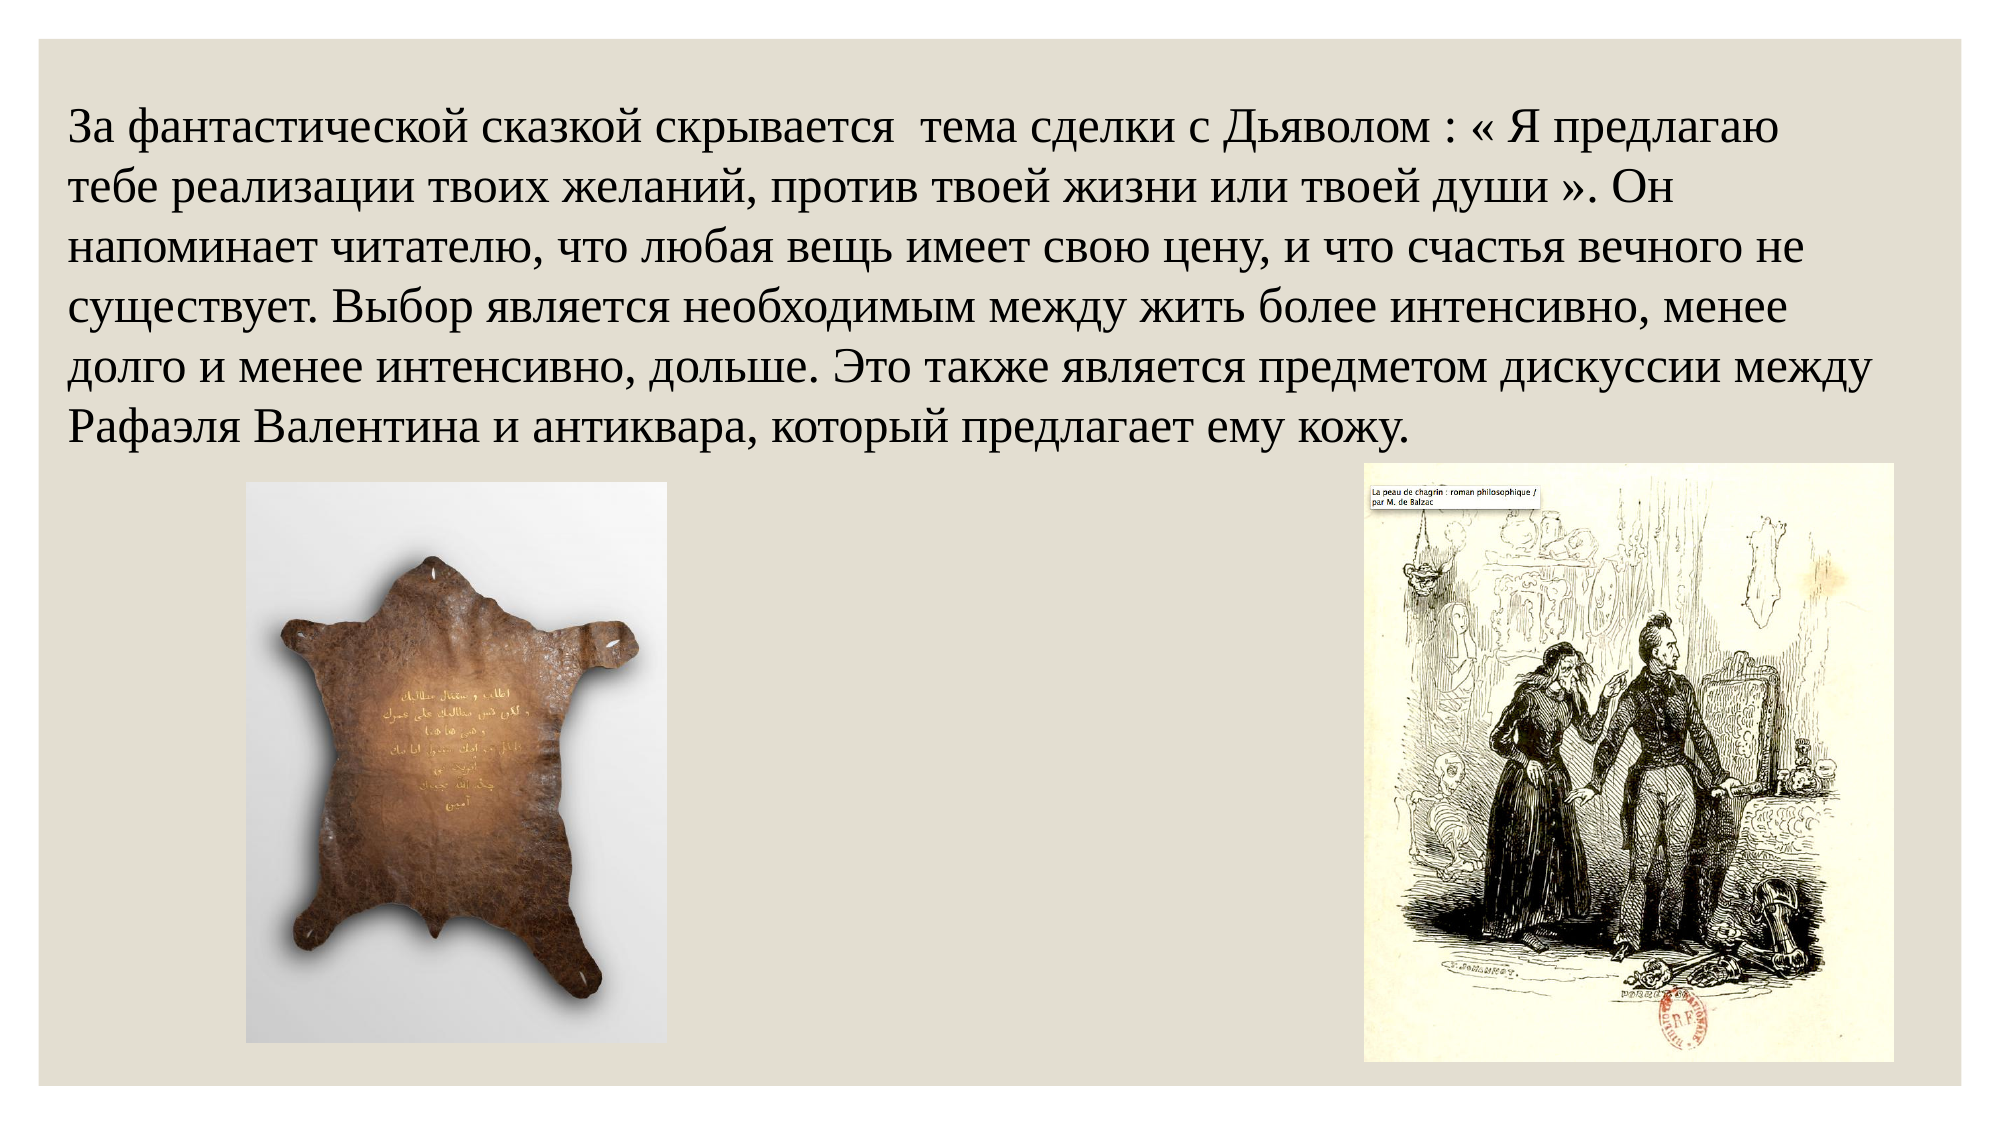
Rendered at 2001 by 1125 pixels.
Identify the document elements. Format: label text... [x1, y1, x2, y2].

picture [1364, 463, 1894, 1062]
picture [246, 482, 667, 1044]
text_box За фантастической сказкой скрывается тема сделки с Дьяволом : « Я предлагаю тебе реализации твоих желаний, против твоей жизни или твоей души ». Он напоминает читателю, что любая вещь имеет свою цену, и что счастья вечного не существует. Выбор является необходимым между жить более интенсивно, менее долго и менее интенсивно, дольше. Это также является предметом дискуссии между Рафаэля Валентина и антиквара, который предлагает ему кожу. [53, 85, 1894, 460]
